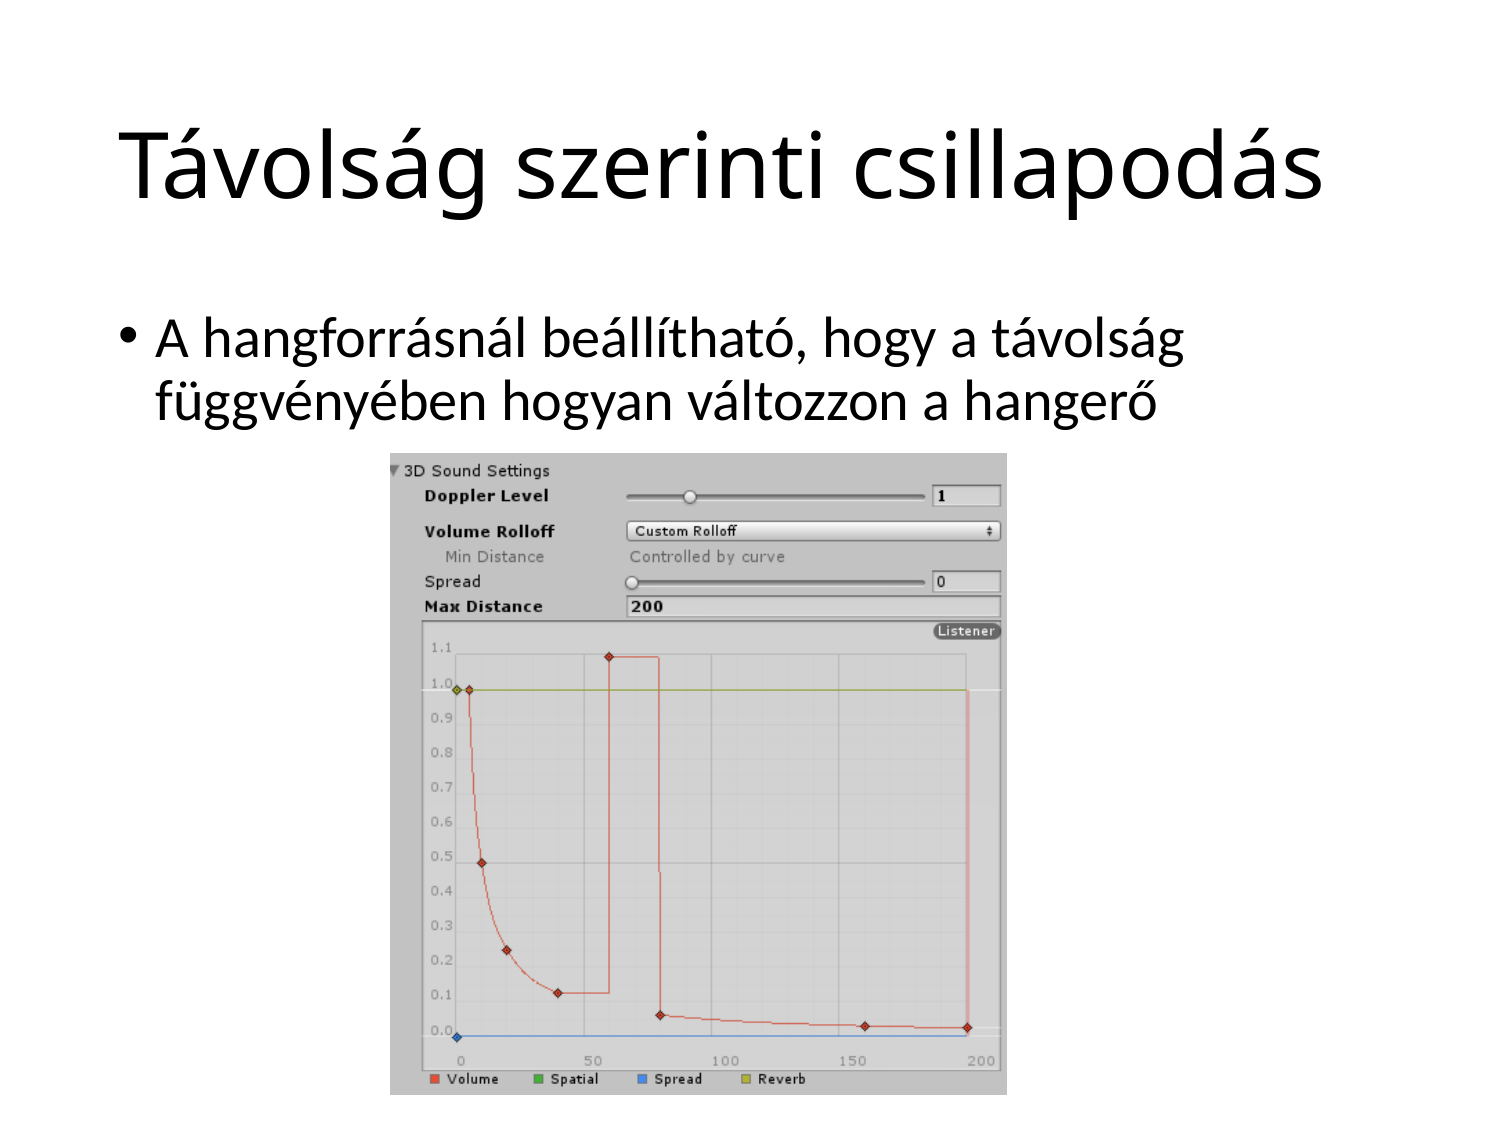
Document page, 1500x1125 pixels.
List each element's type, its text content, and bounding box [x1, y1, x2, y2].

title Távolság szerinti csillapodás [103, 59, 1397, 278]
picture [389, 453, 1007, 1095]
list A hangforrásnál beállítható, hogy a távolság függvényében hogyan változzon a hangerő [103, 299, 1397, 1014]
